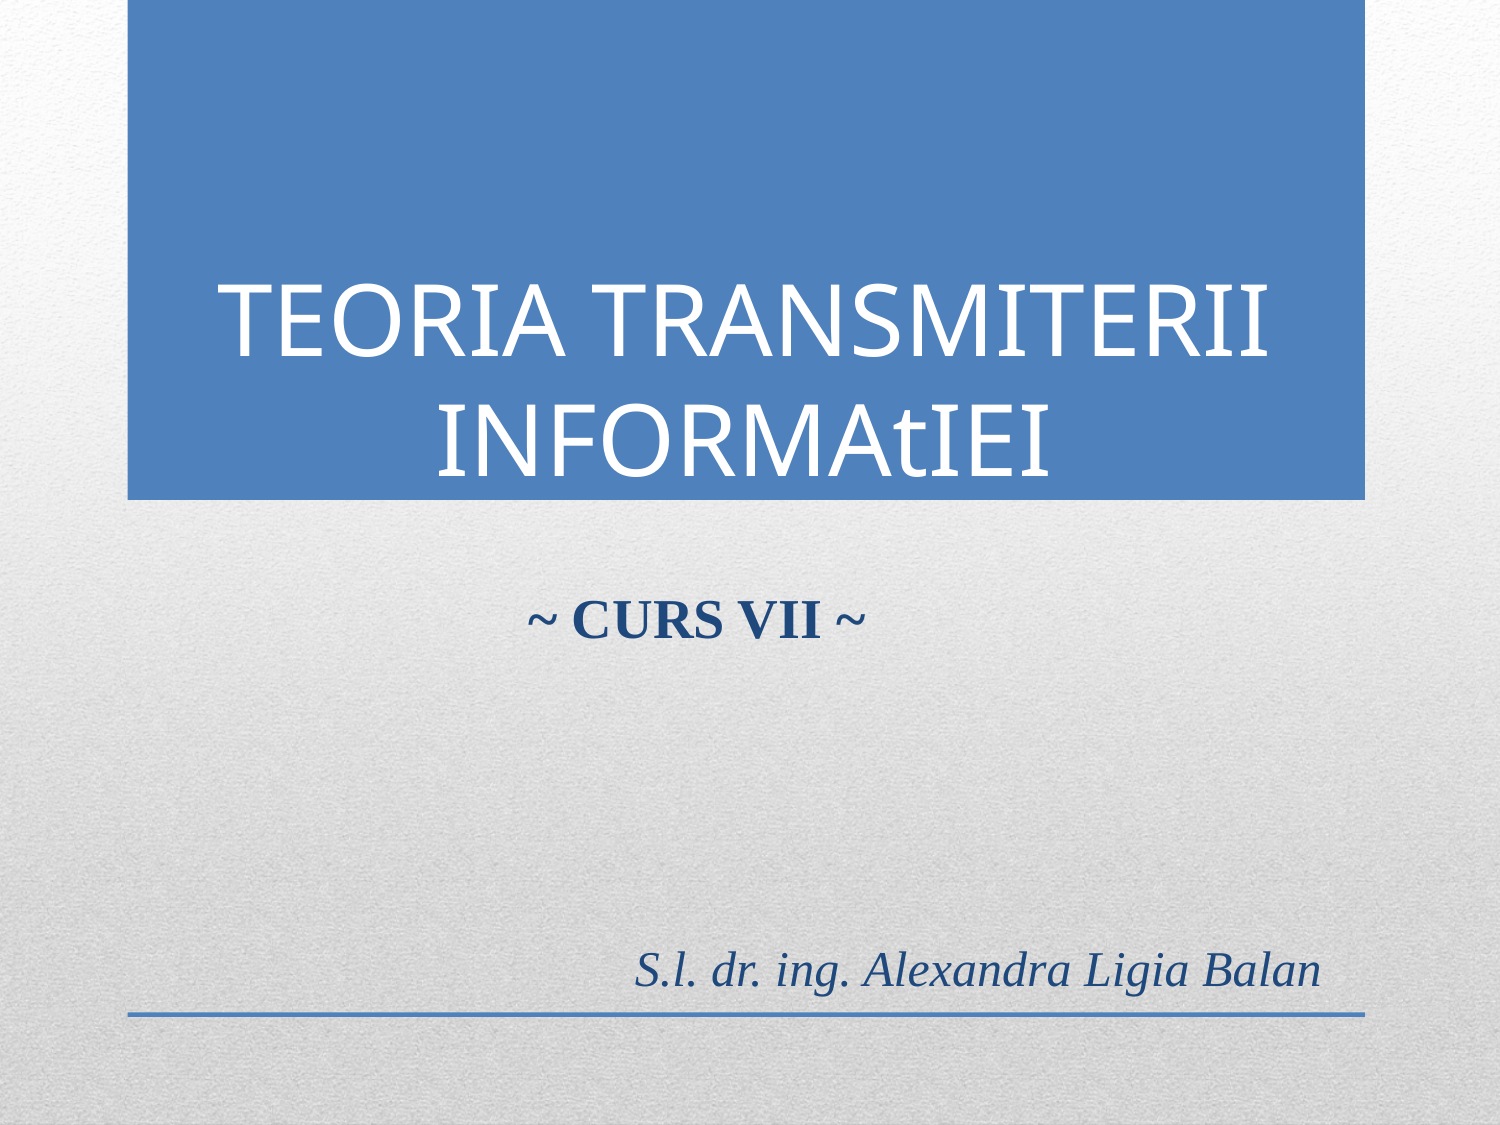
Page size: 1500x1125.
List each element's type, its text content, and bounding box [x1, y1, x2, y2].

text_box S.l. dr. ing. Alexandra Ligia Balan [620, 928, 1365, 1004]
title TEORIA TRANSMITERII INFORMAtIEI [123, 137, 1365, 504]
subtitle ~ CURS VII ~ [513, 574, 939, 693]
